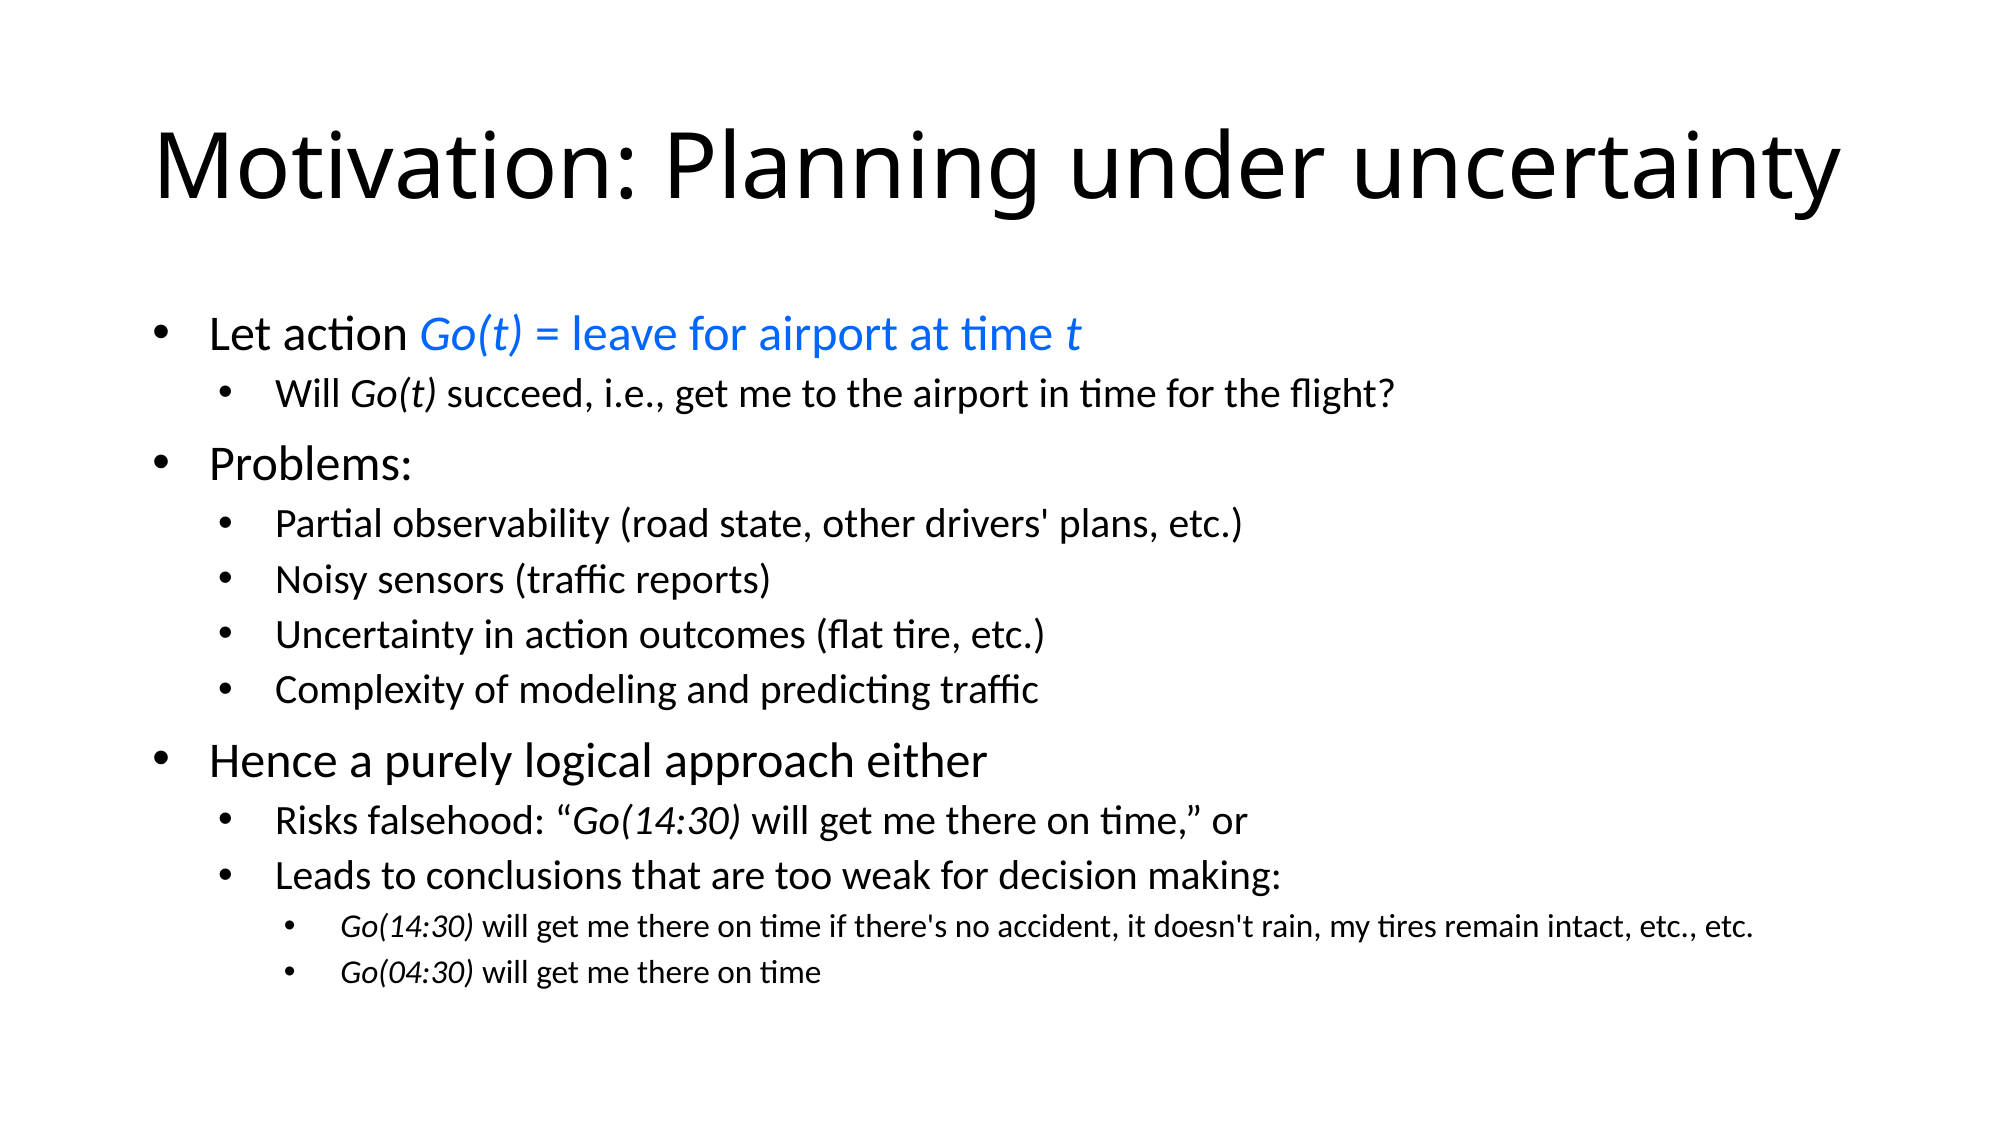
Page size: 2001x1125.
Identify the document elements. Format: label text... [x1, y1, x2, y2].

title Motivation: Planning under uncertainty [137, 59, 1863, 278]
list Let action Go(t) = leave for airport at time t Will Go(t) succeed, i.e., get me to the airport in time for the flight? Problems: Partial observability (road state, other drivers' plans, etc.) Noisy sensors (traffic reports) Uncertainty in action outcomes (flat tire, etc.) Complexity of modeling and predicting traffic Hence a purely logical approach either Risks falsehood: “Go(14:30) will get me there on time,” or Leads to conclusions that are too weak for decision making: Go(14:30) will get me there on time if there's no accident, it doesn't rain, my tires remain intact, etc., etc. Go(04:30) will get me there on time [137, 299, 1863, 1014]
